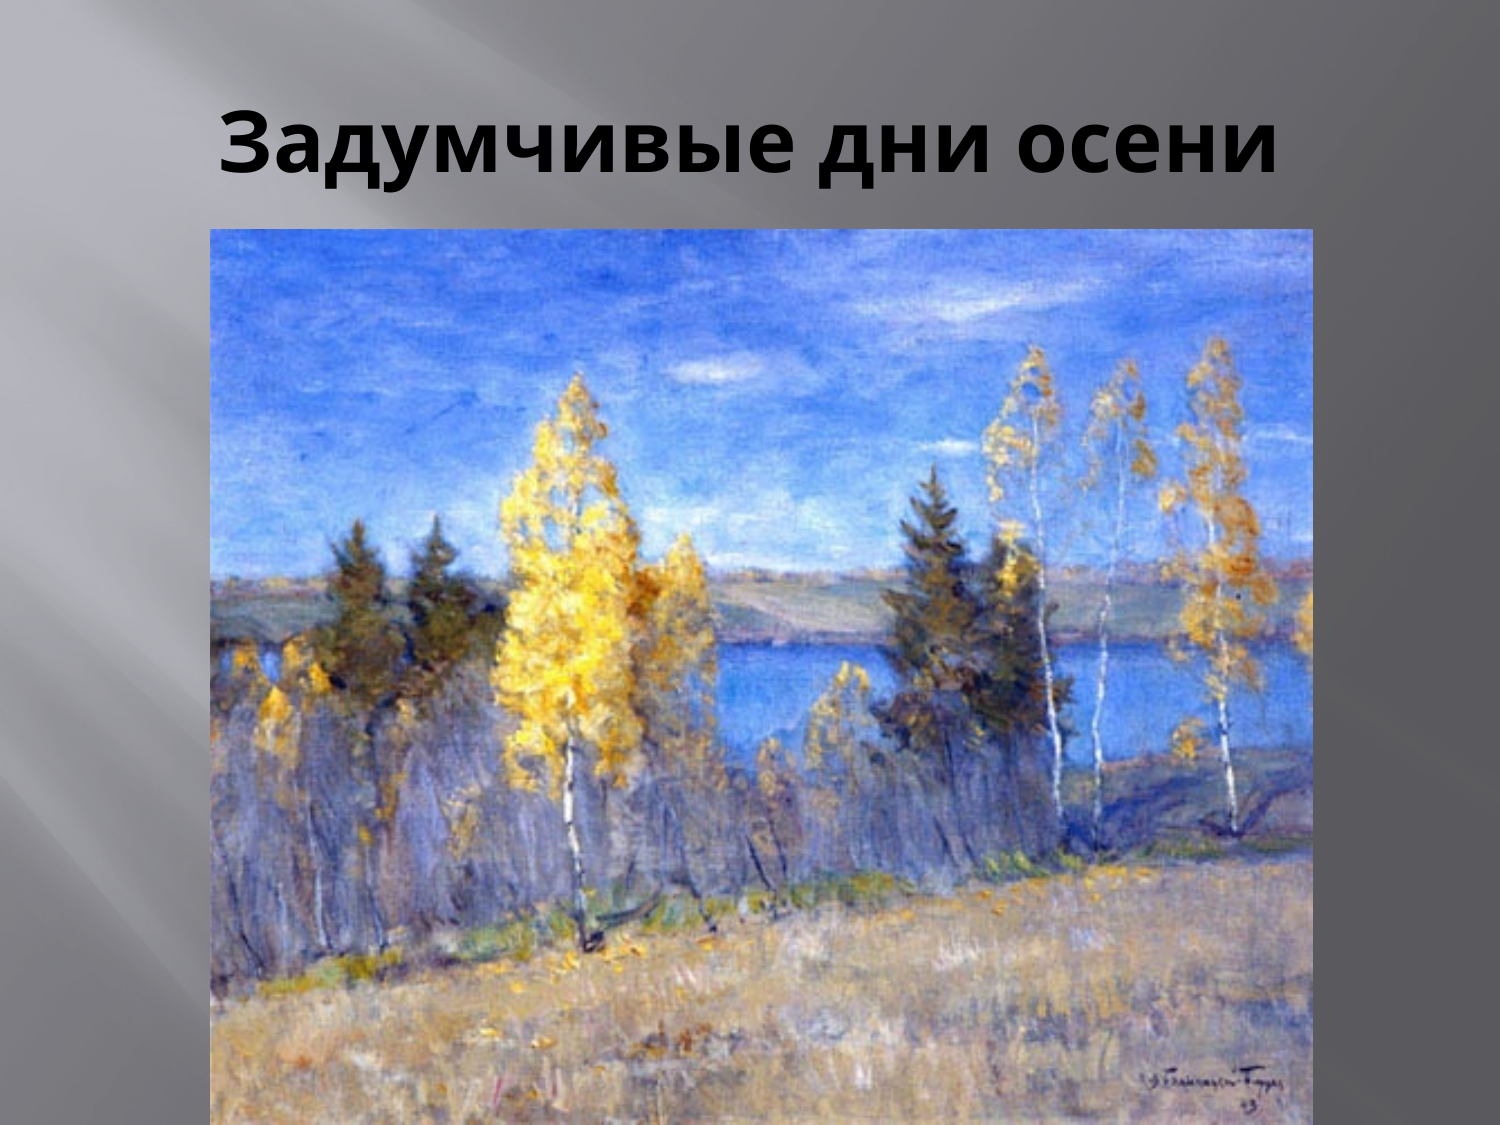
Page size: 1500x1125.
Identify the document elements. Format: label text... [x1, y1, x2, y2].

title Задумчивые дни осени [75, 45, 1425, 233]
picture [210, 229, 1313, 1125]
